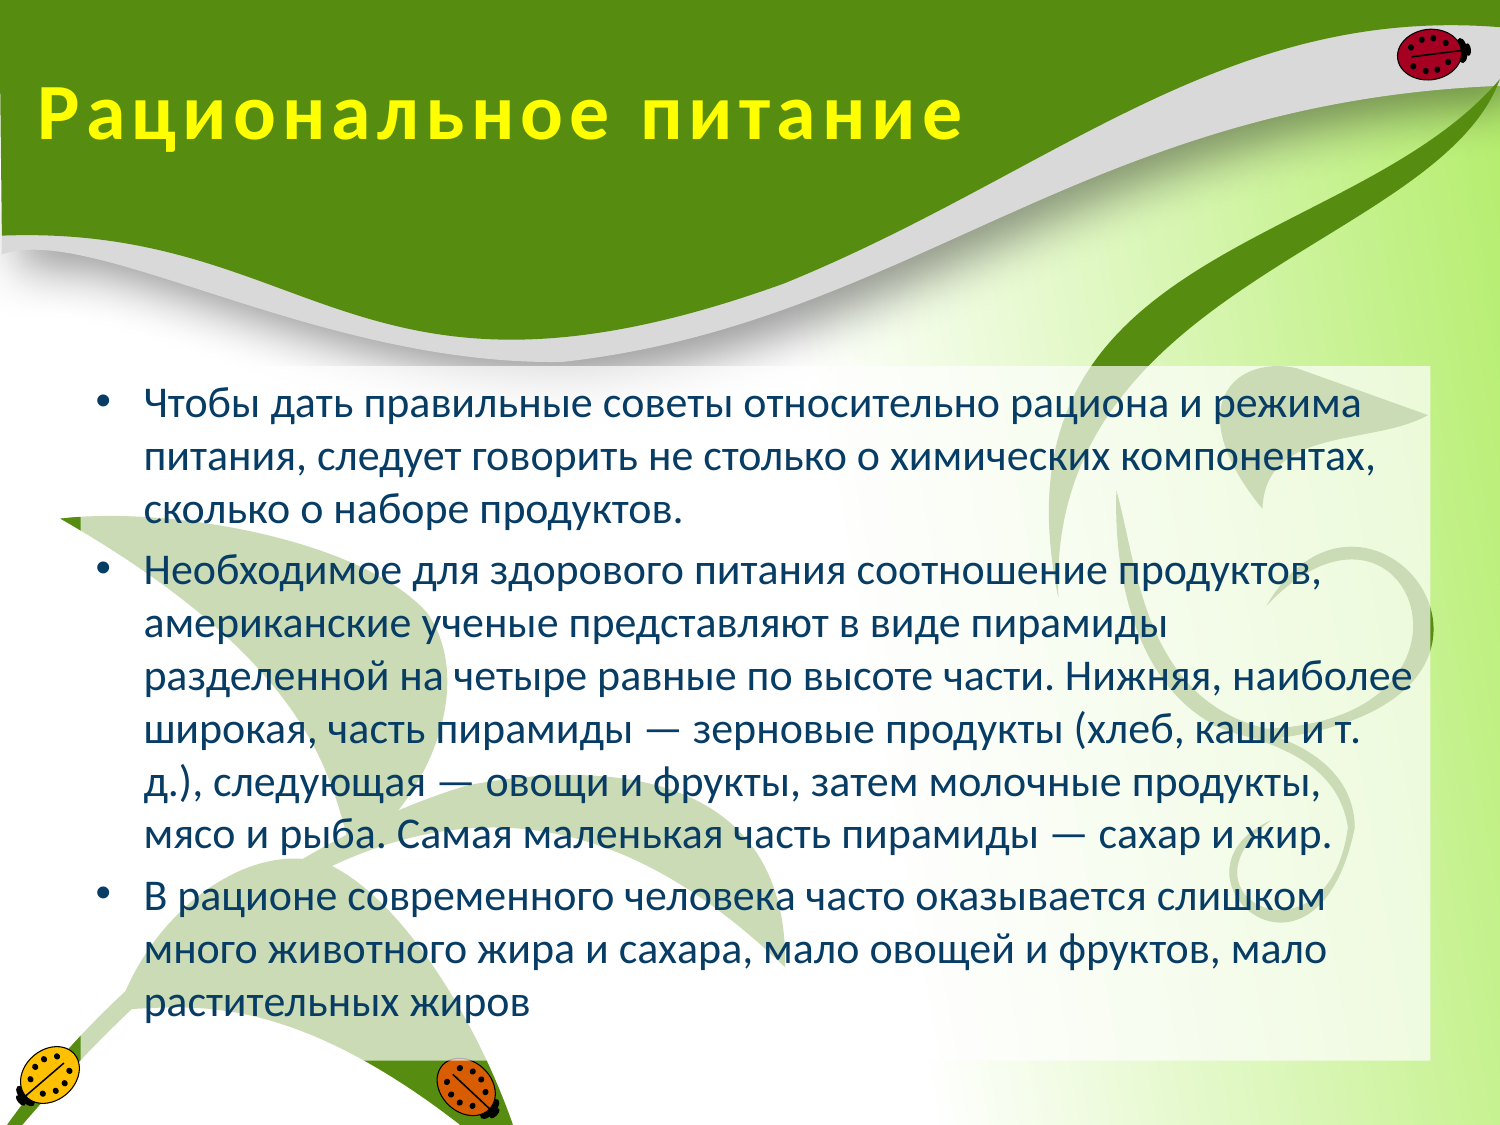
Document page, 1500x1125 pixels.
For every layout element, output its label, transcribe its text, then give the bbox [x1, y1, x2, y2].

title Рациональное питание [3, 7, 998, 209]
list Чтобы дать правильные советы относительно рациона и режима питания, следует говорить не столько о химических компонентах, сколько о наборе продуктов. Необходимое для здорового питания соотношение продуктов, американские ученые представляют в виде пирамиды разделенной на четыре равные по высоте части. Нижняя, наиболее широкая, часть пирамиды — зерновые продукты (хлеб, каши и т. д.), следующая — овощи и фрукты, затем молочные продукты, мясо и рыба. Самая маленькая часть пирамиды — сахар и жир. В рационе современного человека часто оказывается слишком много животного жира и сахара, мало овощей и фруктов, мало растительных жиров [80, 366, 1431, 1061]
